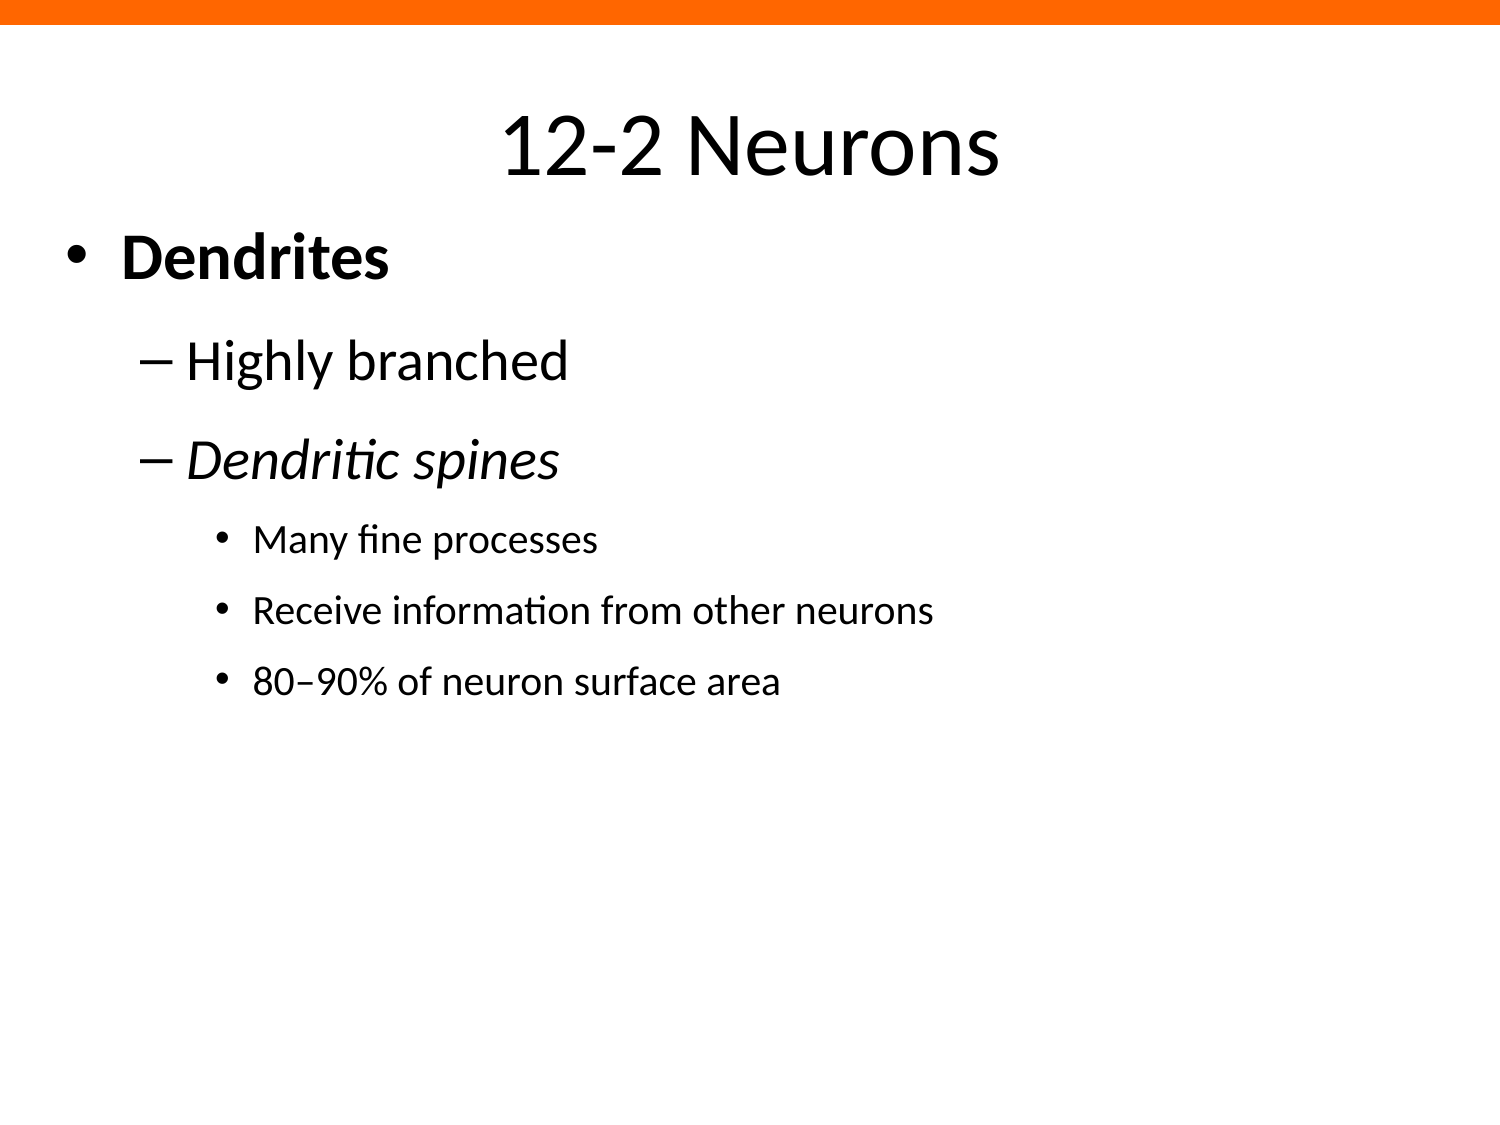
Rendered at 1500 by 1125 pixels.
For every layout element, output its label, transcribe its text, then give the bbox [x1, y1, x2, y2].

title 12-2 Neurons [75, 45, 1425, 233]
text_box [0, 0, 1500, 25]
list Dendrites Highly branched Dendritic spines Many fine processes Receive information from other neurons 80–90% of neuron surface area [50, 185, 1400, 1042]
